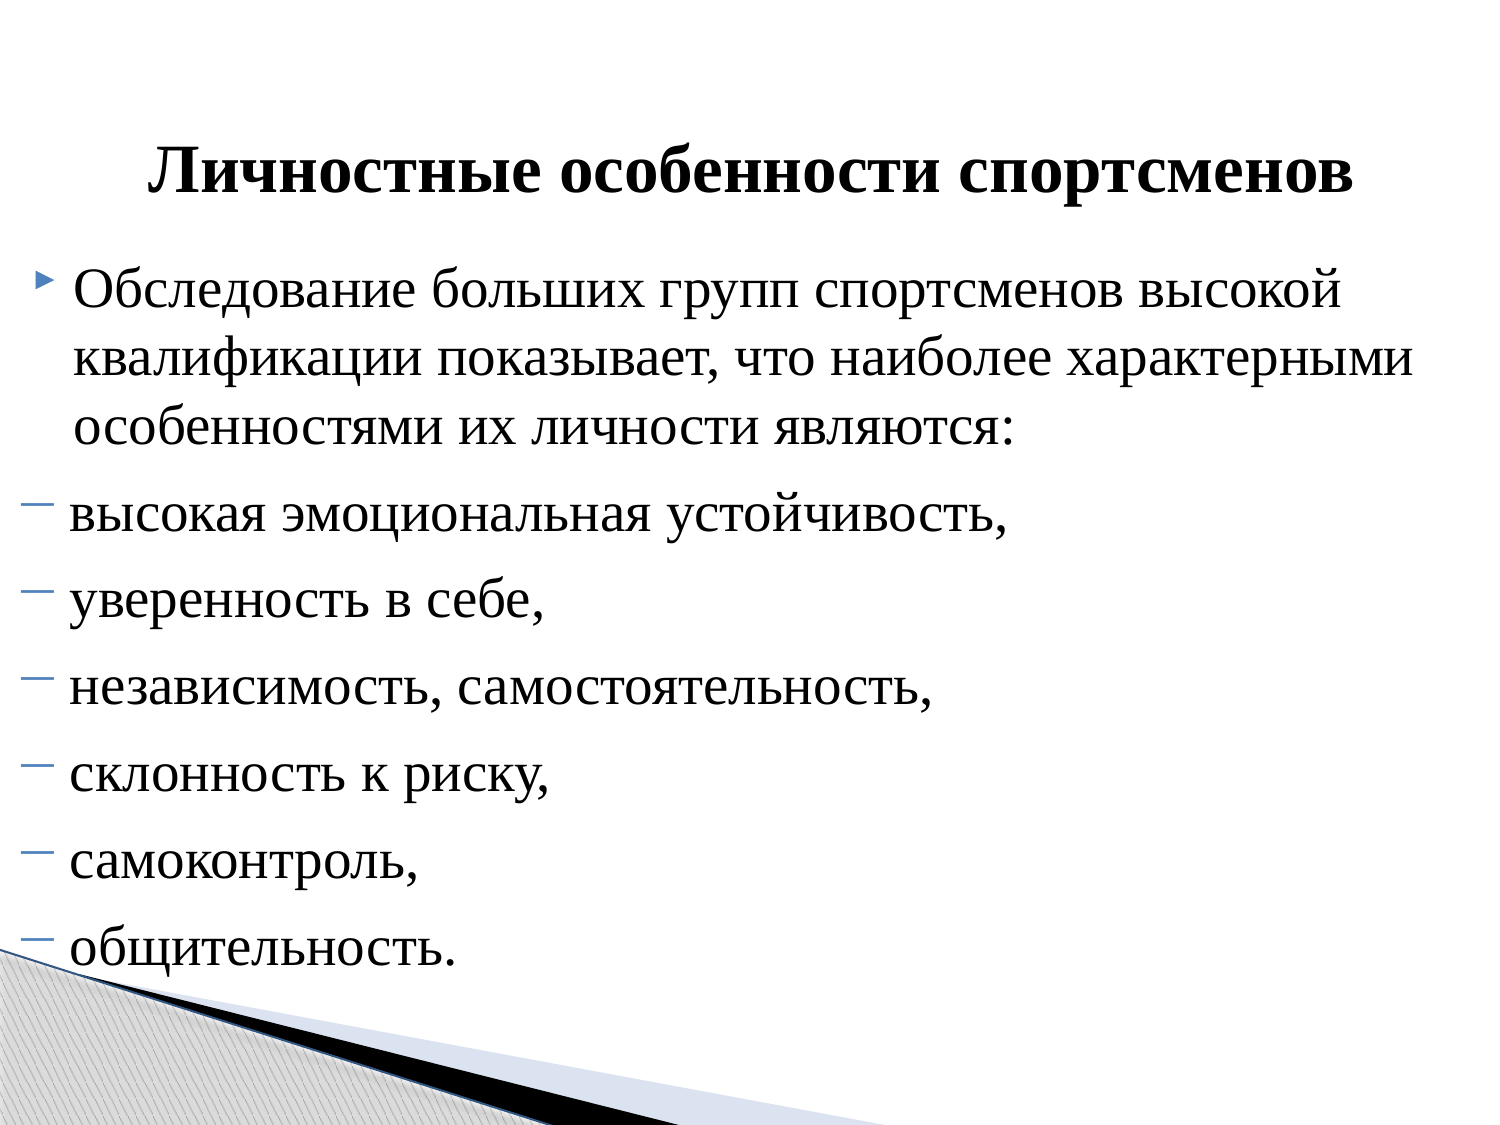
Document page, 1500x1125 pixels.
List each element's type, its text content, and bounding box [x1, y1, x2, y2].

list Обследование больших групп спортсменов высокой квалификации показывает, что наиболее характерными особенностями их личности являются: высокая эмоциональная устойчивость, уверенность в себе, независимость, самостоятельность, склонность к риску, самоконтроль, общительность. [0, 243, 1471, 986]
title Личностные особенности спортсменов [76, 101, 1427, 290]
